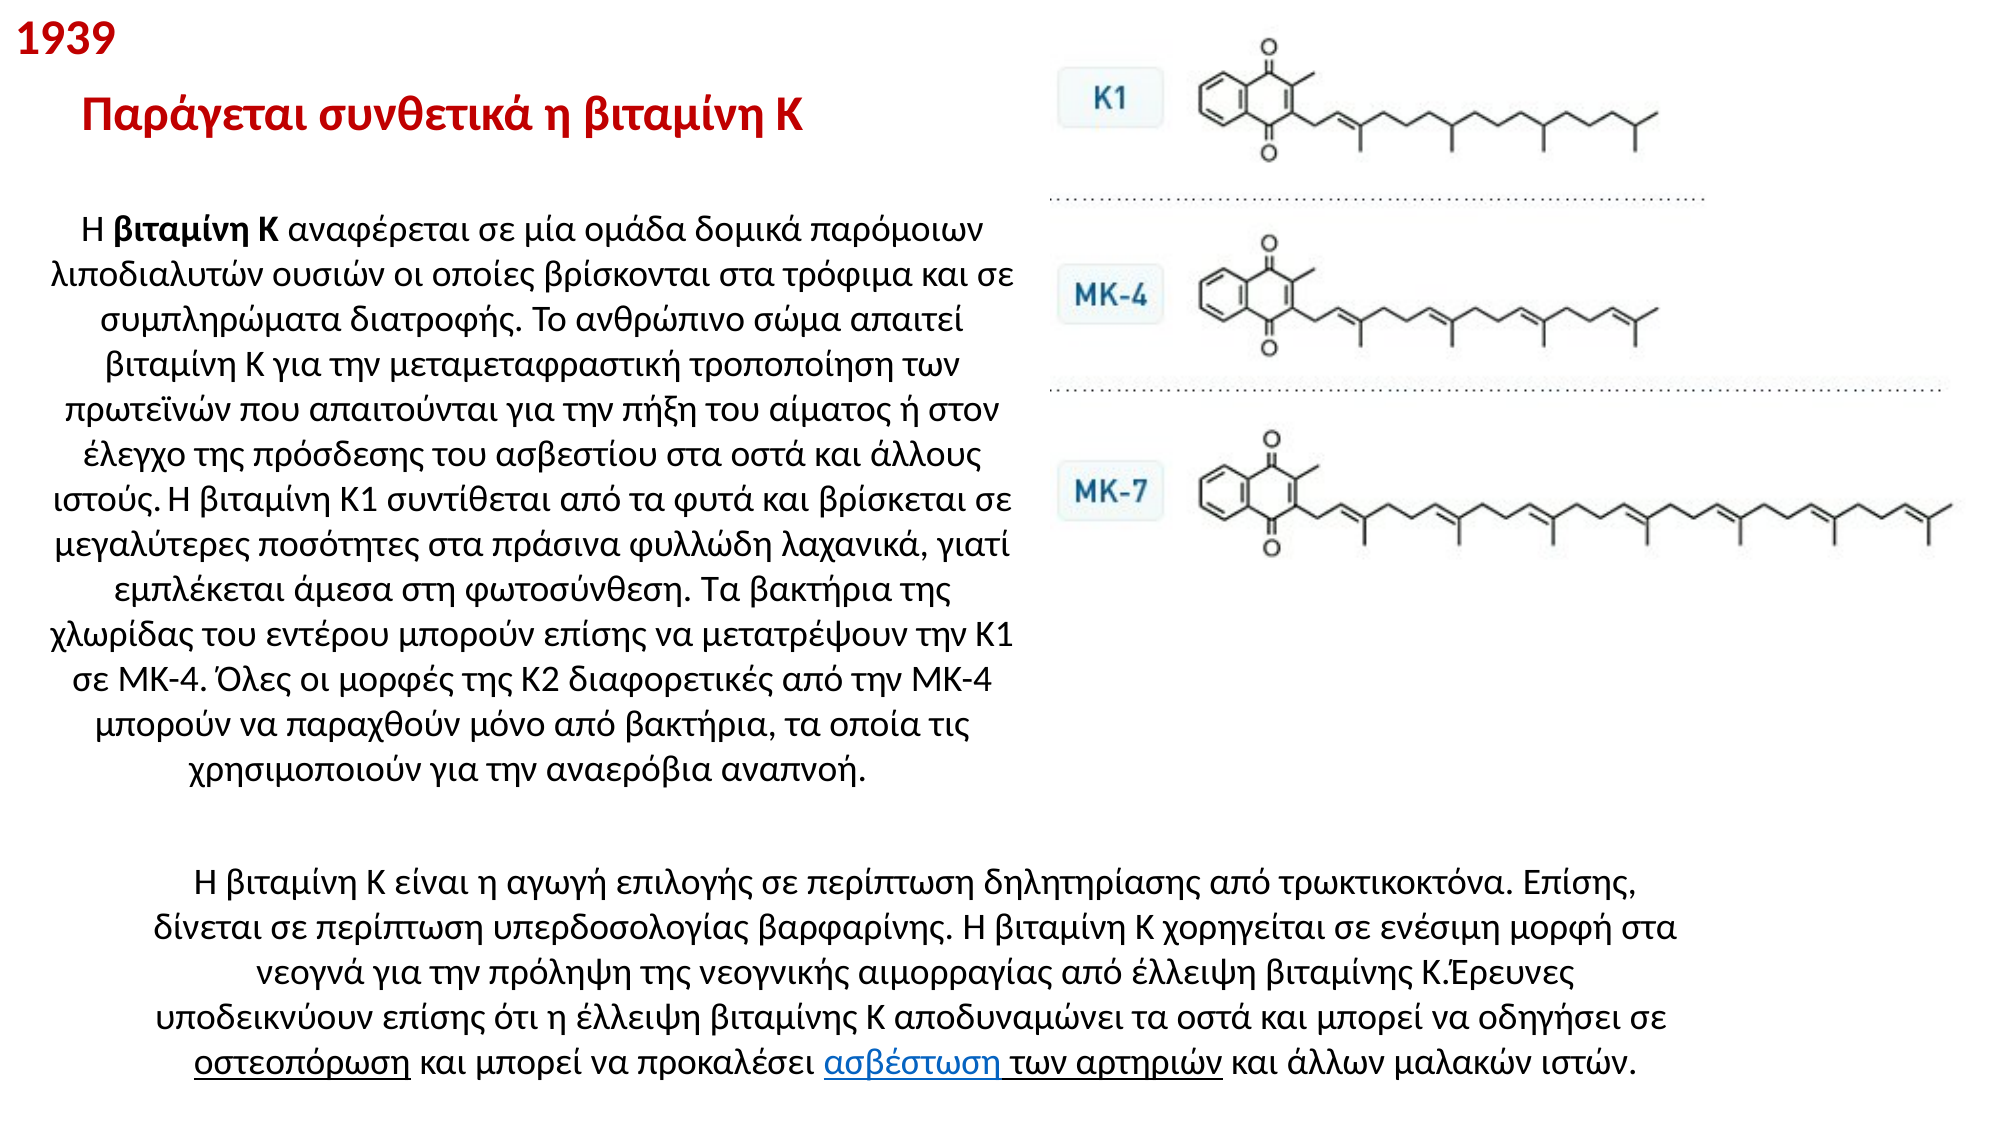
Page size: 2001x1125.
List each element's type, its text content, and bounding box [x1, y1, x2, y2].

text_box Παράγεται συνθετικά η βιταμίνη Κ [66, 72, 1050, 148]
text_box Η βιταμίνη Κ είναι η αγωγή επιλογής σε περίπτωση δηλητηρίασης από τρωκτικοκτόνα. Επίσης, δίνεται σε περίπτωση υπερδοσολογίας βαρφαρίνης. Η βιταμίνη Κ χορηγείται σε ενέσιμη μορφή στα νεογνά για την πρόληψη της νεογνικής αιμορραγίας από έλλειψη βιταμίνης Κ.Έρευνες υποδεικνύουν επίσης ότι η έλλειψη βιταμίνης Κ αποδυναμώνει τα οστά και μπορεί να οδηγήσει σε οστεοπόρωση και μπορεί να προκαλέσει ασβέστωση των αρτηριών και άλλων μαλακών ιστών. [133, 850, 1699, 1090]
text_box Η βιταμίνη Κ αναφέρεται σε μία ομάδα δομικά παρόμοιων λιποδιαλυτών ουσιών οι οποίες βρίσκονται στα τρόφιμα και σε συμπληρώματα διατροφής. Το ανθρώπινο σώμα απαιτεί βιταμίνη Κ για την μεταμεταφραστική τροποποίηση των πρωτεϊνών που απαιτούνται για την πήξη του αίματος ή στον έλεγχο της πρόσδεσης του ασβεστίου στα οστά και άλλους ιστούς. Η βιταμίνη Κ1 συντίθεται από τα φυτά και βρίσκεται σε μεγαλύτερες ποσότητες στα πράσινα φυλλώδη λαχανικά, γιατί εμπλέκεται άμεσα στη φωτοσύνθεση. Τα βακτήρια της χλωρίδας του εντέρου μπορούν επίσης να μετατρέψουν την Κ1 σε ΜΚ-4. Όλες οι μορφές της Κ2 διαφορετικές από την ΜΚ-4 μπορούν να παραχθούν μόνο από βακτήρια, τα οποία τις χρησιμοποιούν για την αναερόβια αναπνοή. [28, 196, 1037, 797]
text_box 1939 [0, 0, 134, 72]
picture [1050, 10, 2000, 579]
